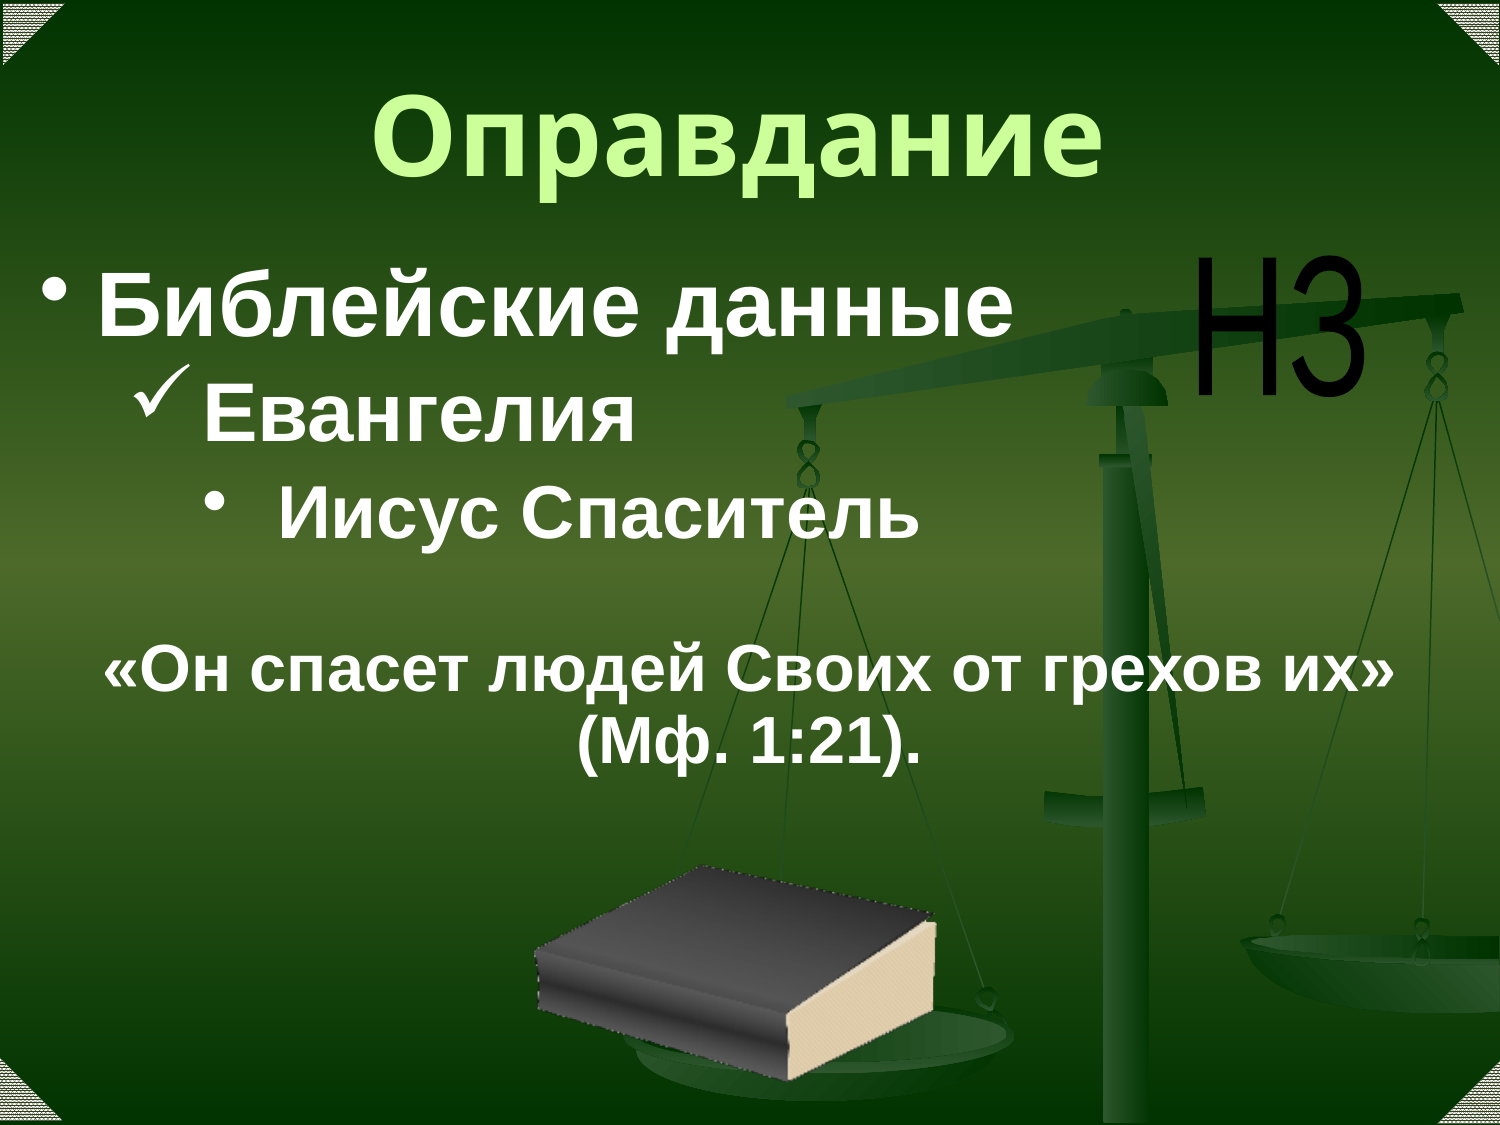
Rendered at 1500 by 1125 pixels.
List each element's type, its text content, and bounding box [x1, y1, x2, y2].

text_box [2, 2, 66, 66]
picture [527, 851, 973, 1115]
text_box [0, 1058, 63, 1121]
text_box Библейские данные [24, 237, 1105, 400]
text_box [1437, 1061, 1500, 1124]
title Оправдание [99, 37, 1375, 225]
text_box Евангелия Иисус Спаситель [112, 361, 1500, 525]
text_box [1436, 2, 1499, 66]
text_box «Он спасет людей Своих от грехов их» (Мф. 1:21). [82, 626, 1418, 785]
